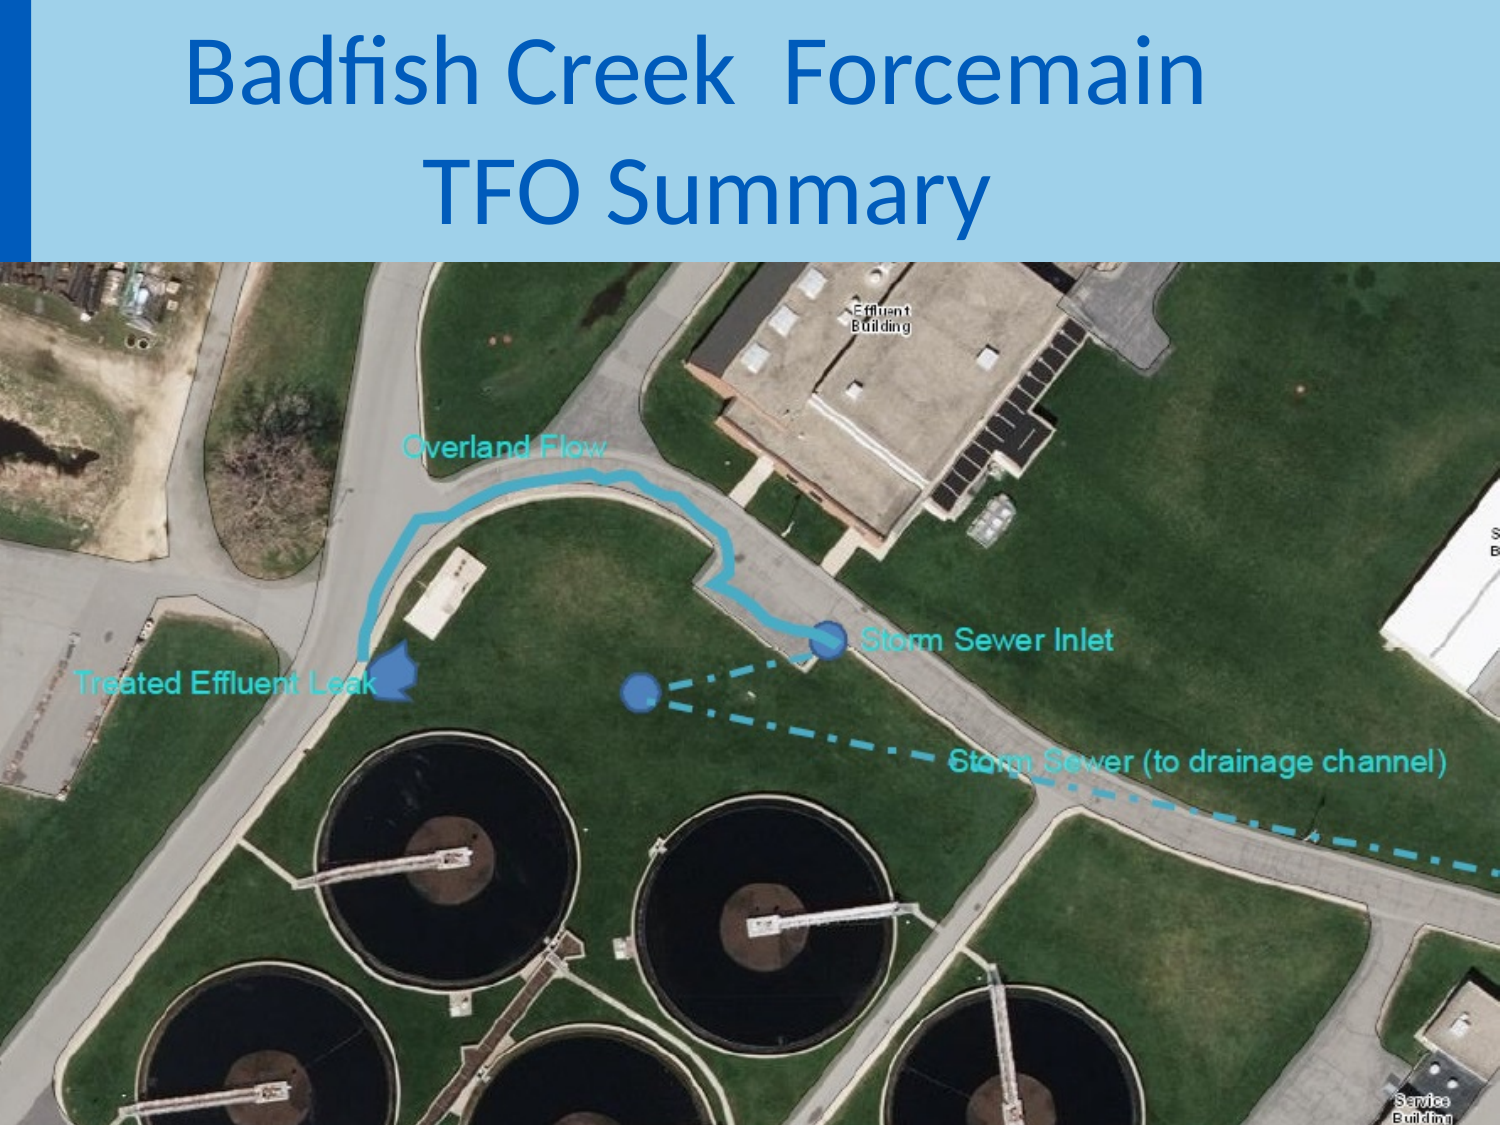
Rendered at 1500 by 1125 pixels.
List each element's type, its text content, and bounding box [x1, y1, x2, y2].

text_box [33, 0, 1500, 262]
text_box [0, 0, 33, 261]
title Badfish Creek Forcemain TFO Summary [65, 0, 1350, 250]
picture [0, 262, 1500, 1125]
